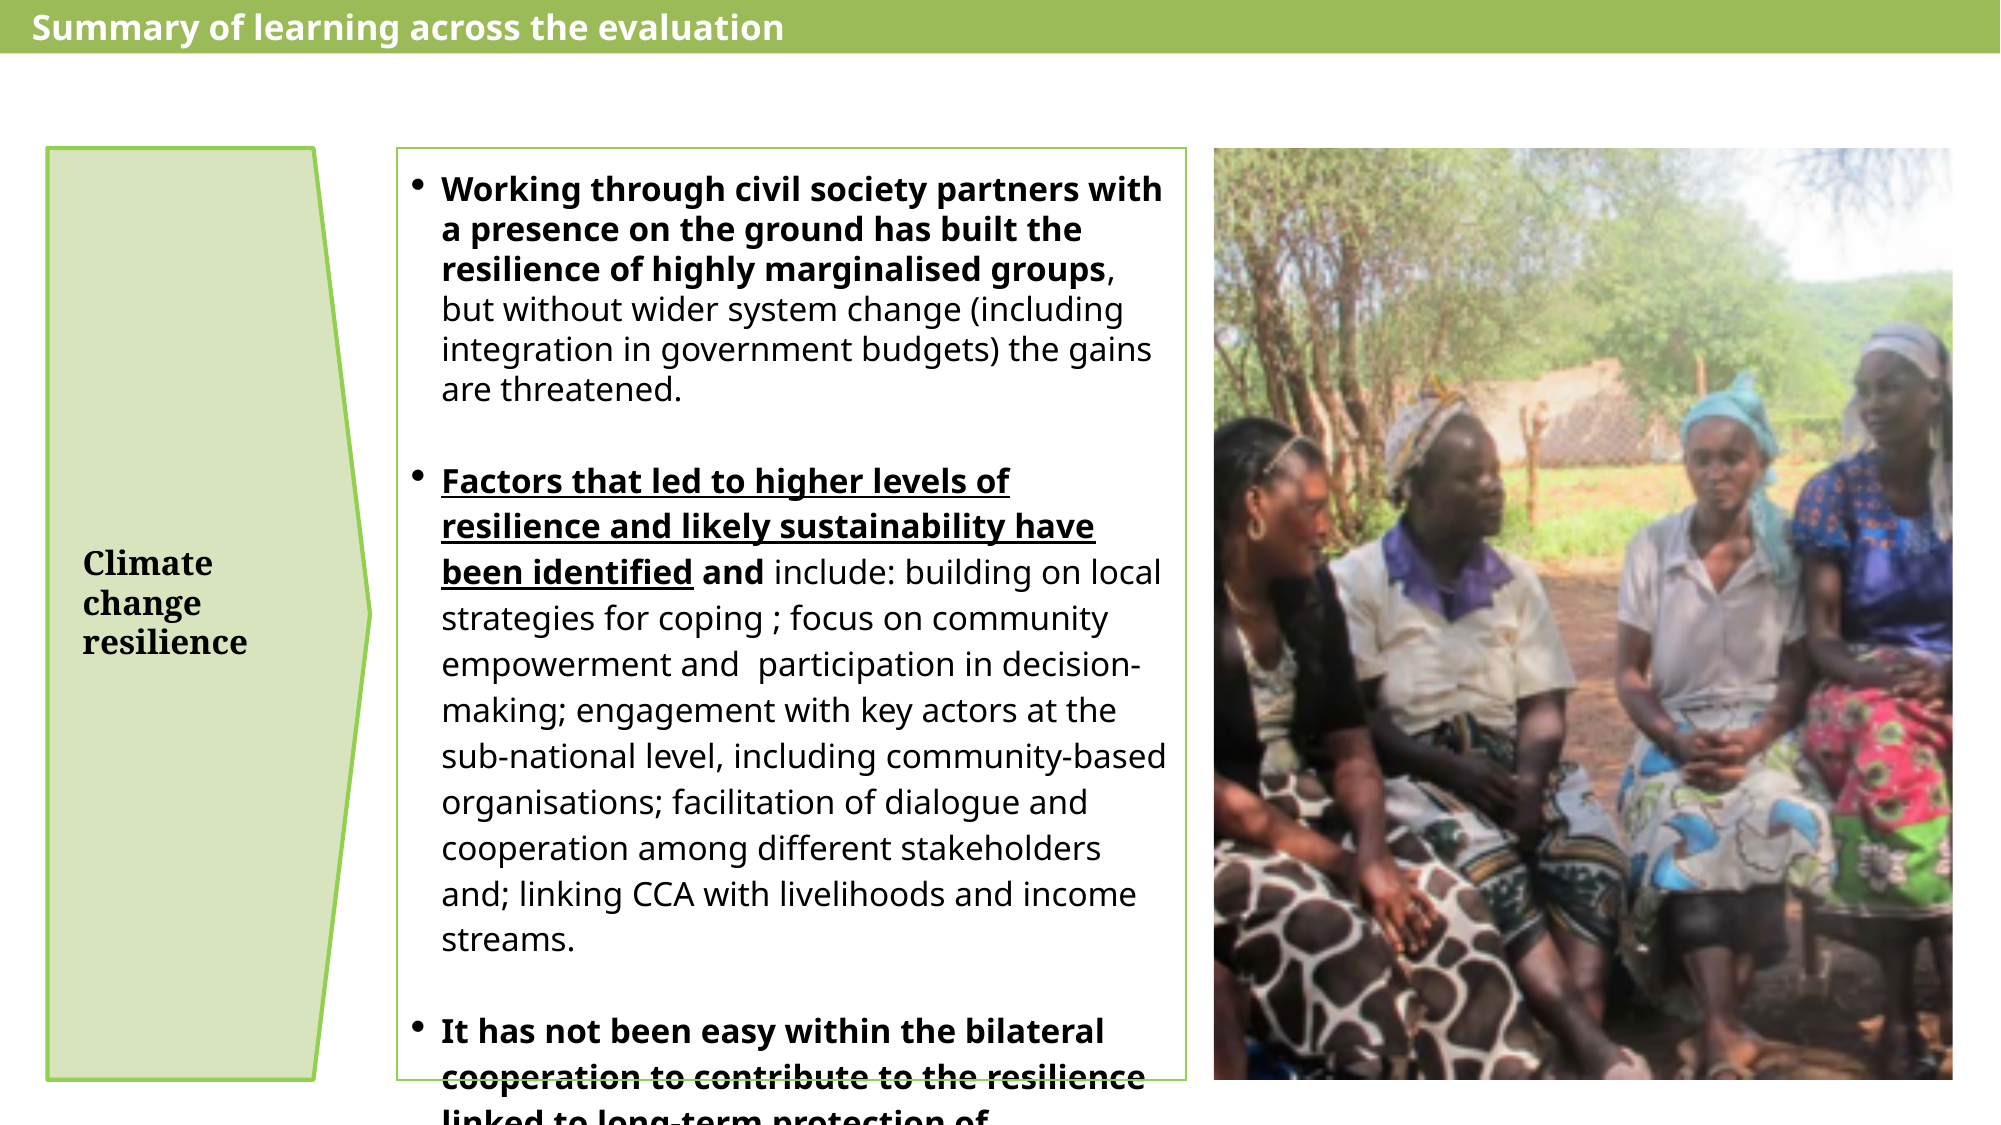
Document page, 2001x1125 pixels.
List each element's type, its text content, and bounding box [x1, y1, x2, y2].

picture [1213, 147, 1953, 1080]
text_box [47, 147, 371, 1080]
text_box Summary of learning across the evaluation [0, 0, 2000, 54]
text_box [397, 148, 1187, 1080]
text_box Working through civil society partners with a presence on the ground has built the resilience of highly marginalised groups, but without wider system change (including integration in government budgets) the gains are threatened. Factors that led to higher levels of resilience and likely sustainability have been identified and include: building on local strategies for coping ; focus on community empowerment and participation in decision-making; engagement with key actors at the sub-national level, including community-based organisations; facilitation of dialogue and cooperation among different stakeholders and; linking CCA with livelihoods and income streams. It has not been easy within the bilateral cooperation to contribute to the resilience linked to long-term protection of ecosystems - especially those that are transboundary or reginal in nature. [397, 1080, 1187, 1125]
